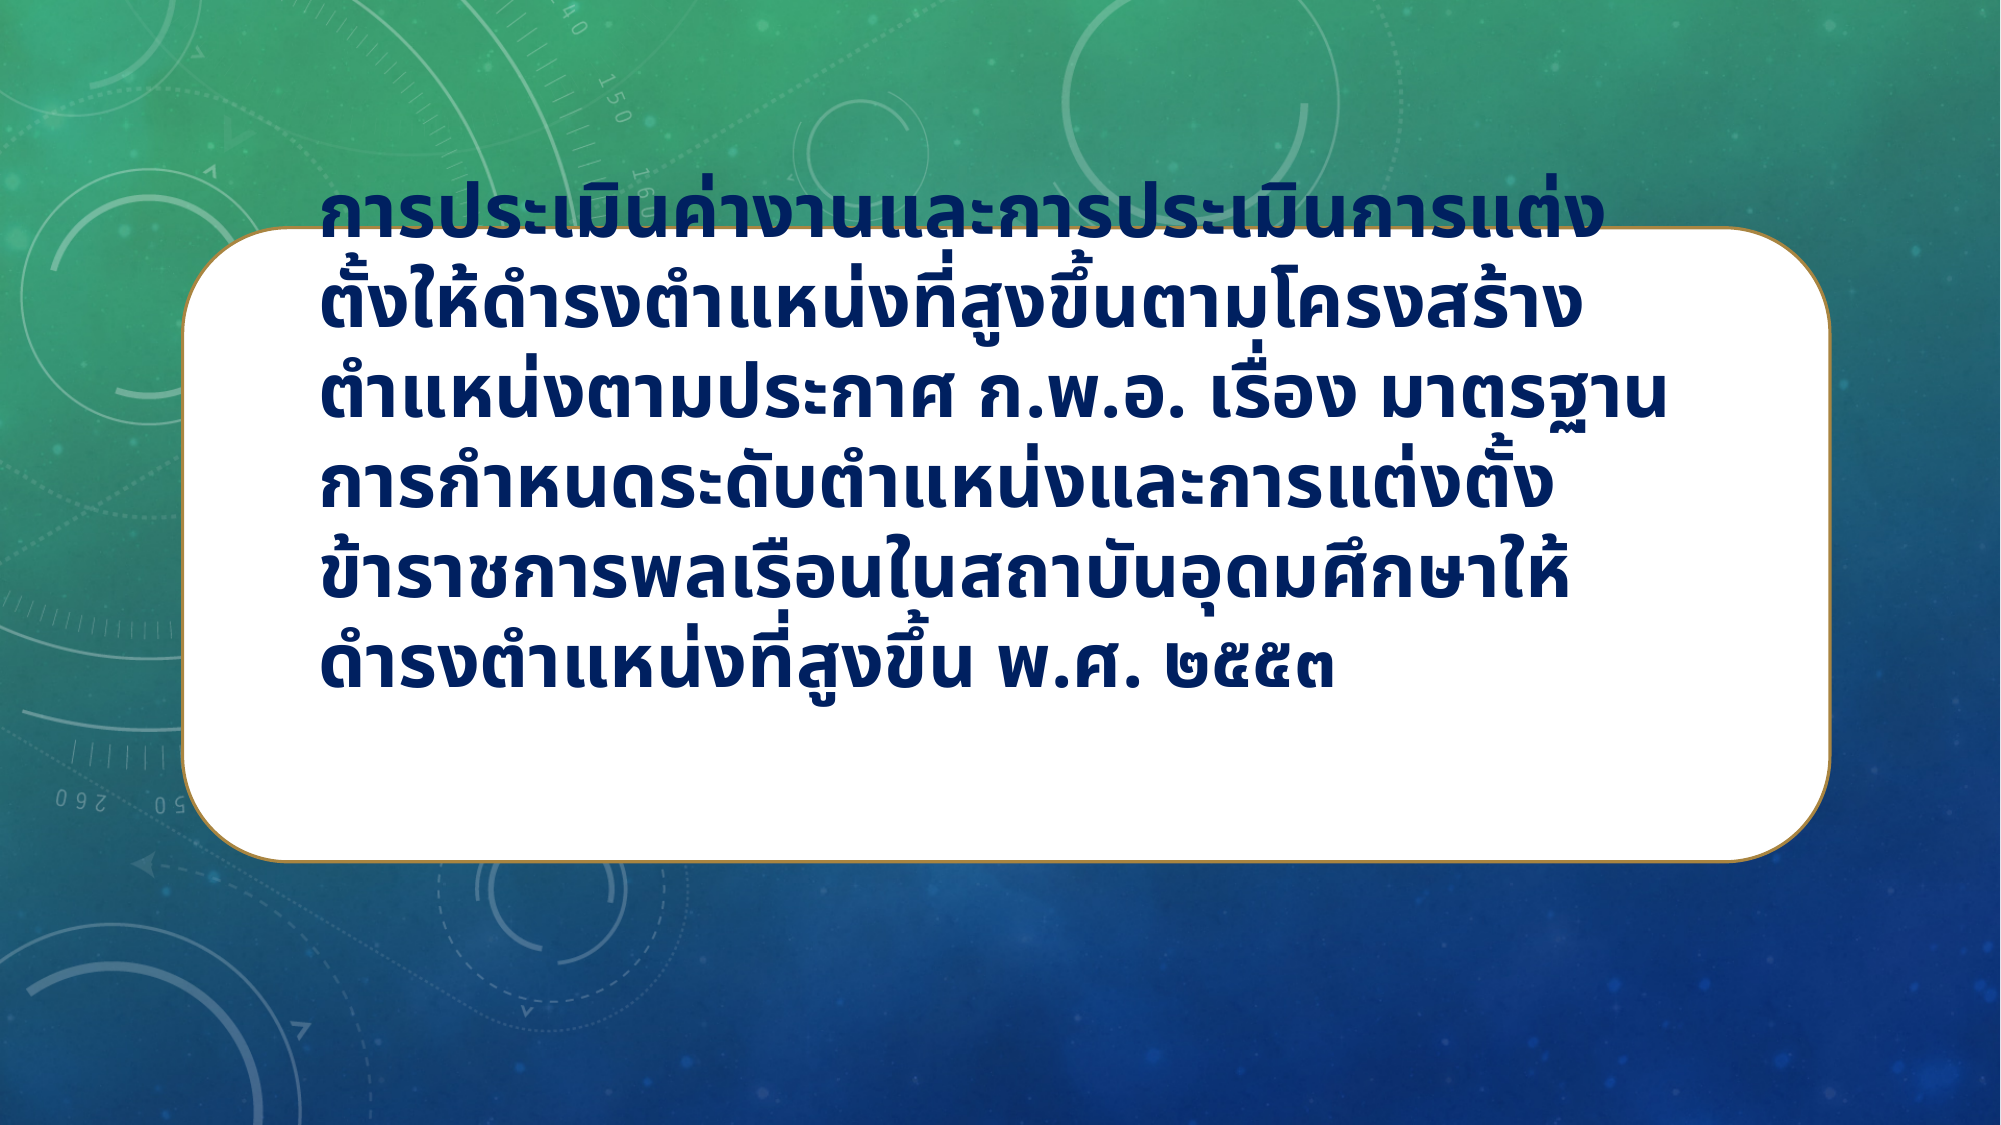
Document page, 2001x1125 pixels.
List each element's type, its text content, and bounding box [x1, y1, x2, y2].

title การประเมินค่างานและการประเมินการแต่งตั้งให้ดำรงตำแหน่งที่สูงขึ้นตามโครงสร้างตำแหน่งตามประกาศ ก.พ.อ. เรื่อง มาตรฐานการกำหนดระดับตำแหน่งและการแต่งตั้งข้าราชการพลเรือนในสถาบันอุดมศึกษาให้ดำรงตำแหน่งที่สูงขึ้น พ.ศ. ๒๕๕๓ [303, 244, 1697, 801]
picture [0, 0, 2001, 1125]
text_box [181, 226, 1832, 864]
